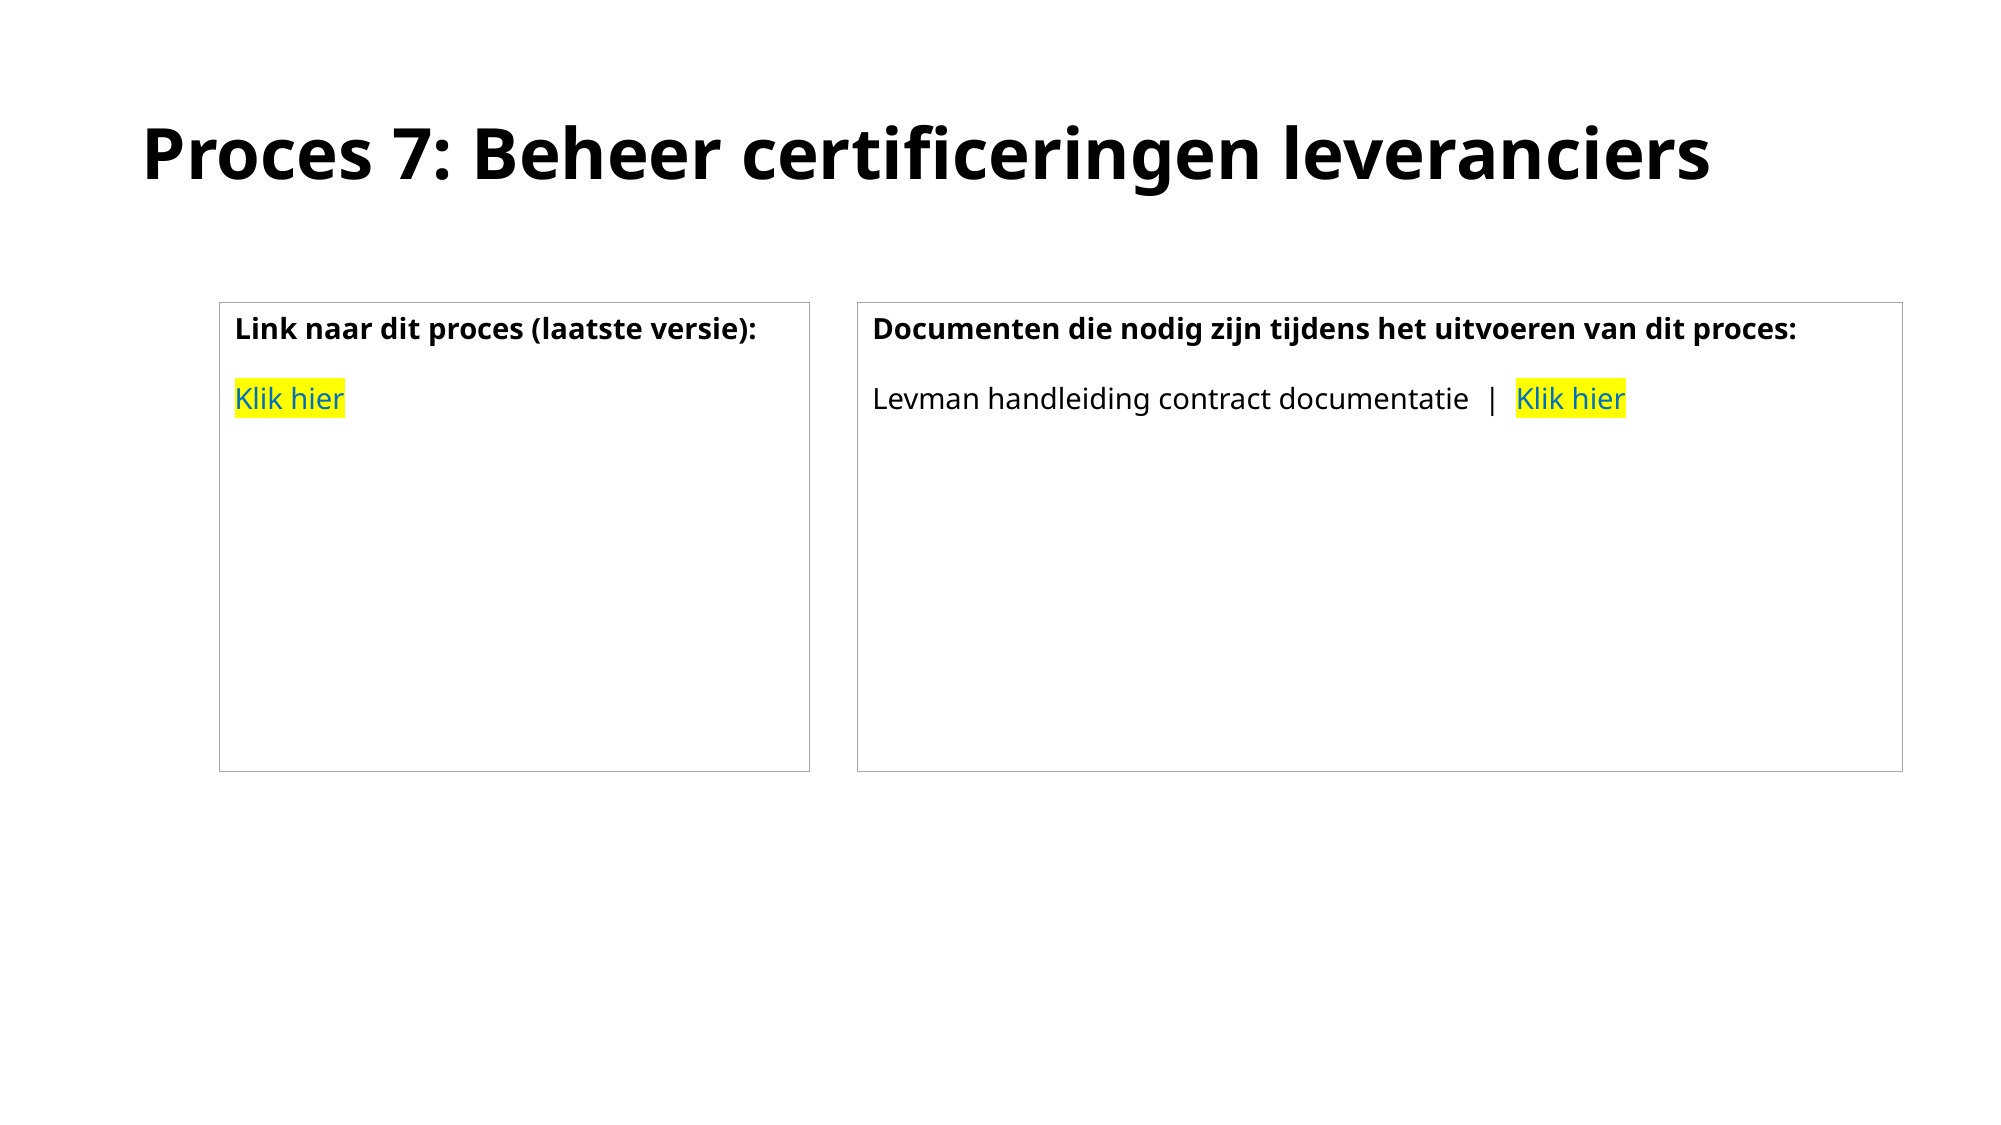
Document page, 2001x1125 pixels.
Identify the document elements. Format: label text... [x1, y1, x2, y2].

text_box Link naar dit proces (laatste versie): Klik hier [219, 302, 810, 772]
title Proces 7: Beheer certificeringen leveranciers [141, 118, 1882, 175]
text_box Documenten die nodig zijn tijdens het uitvoeren van dit proces: Levman handleiding contract documentatie | Klik hier [857, 302, 1903, 772]
